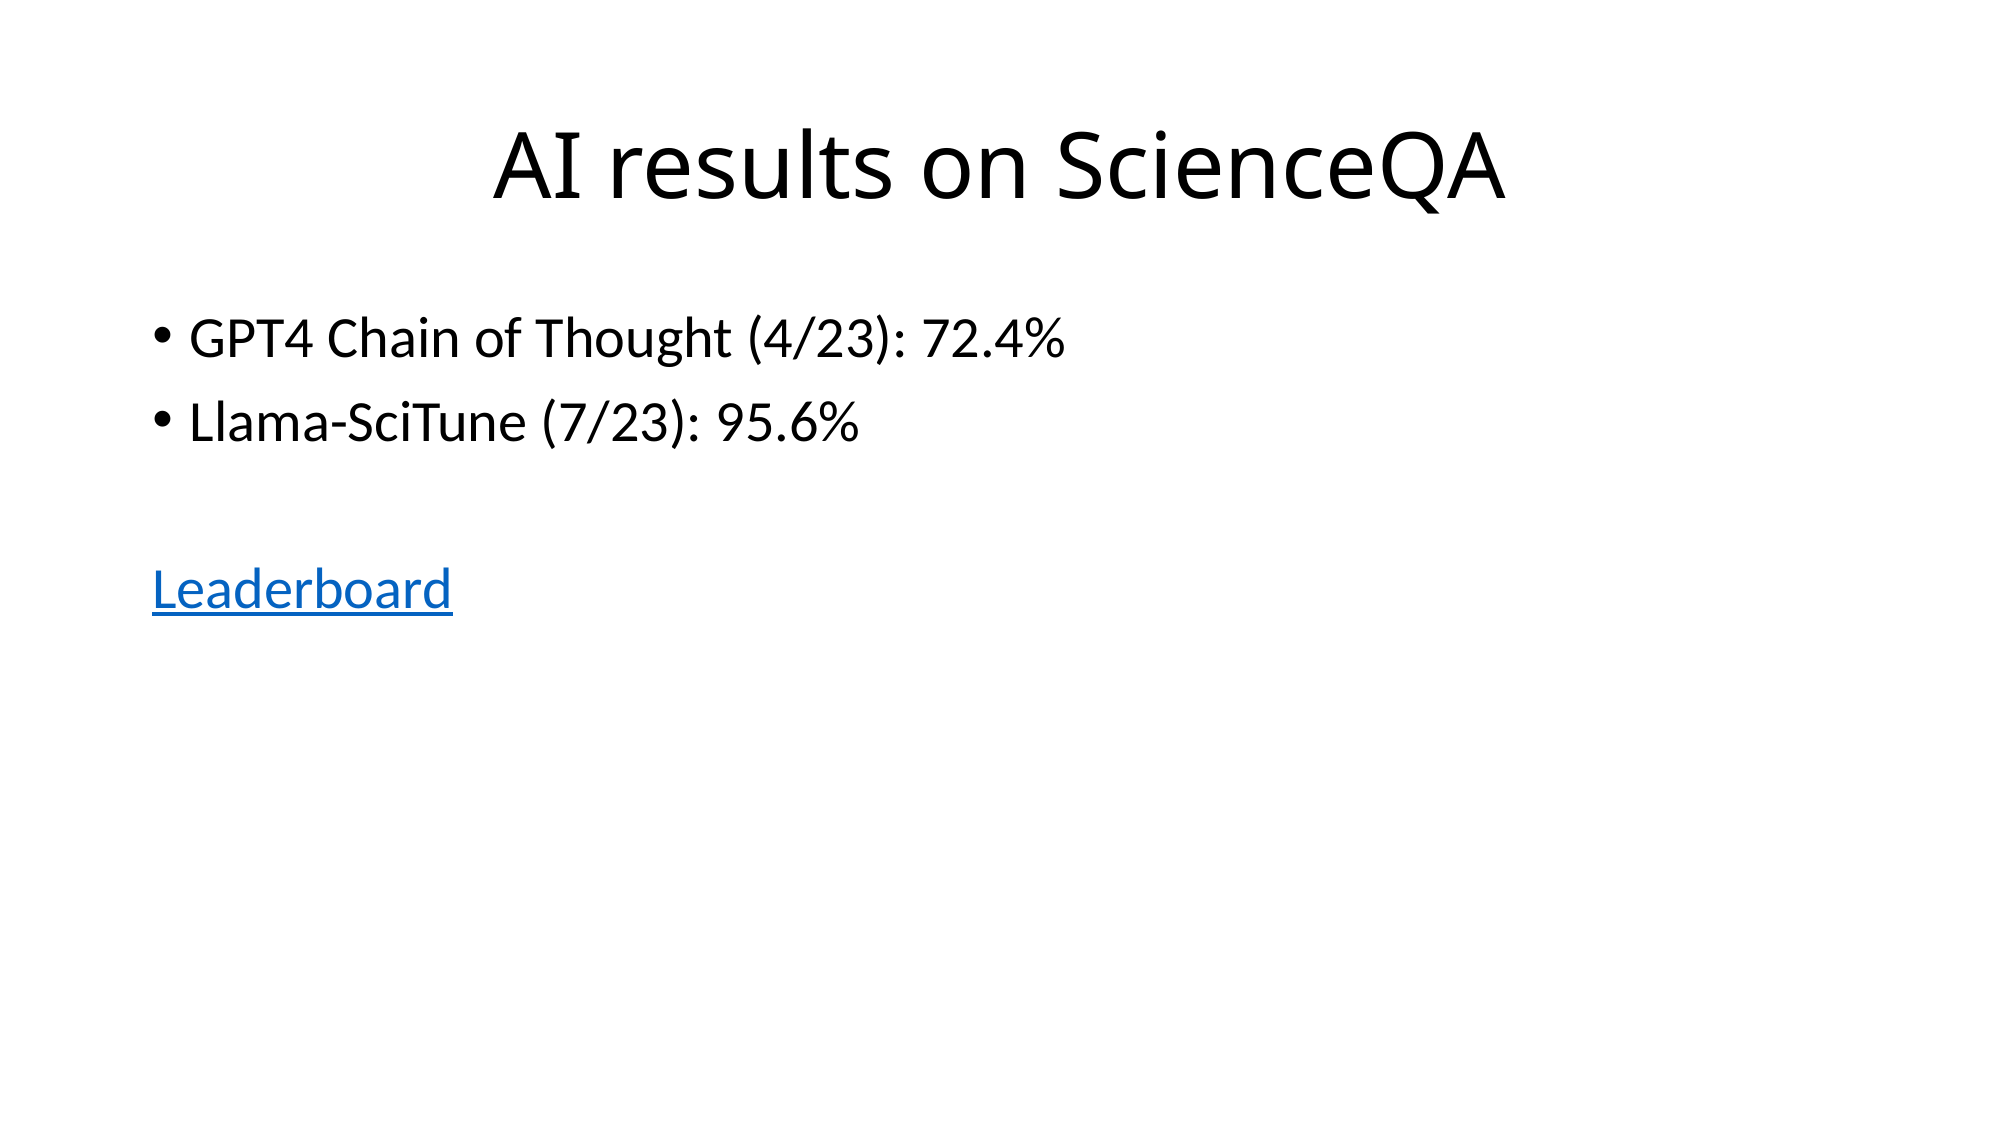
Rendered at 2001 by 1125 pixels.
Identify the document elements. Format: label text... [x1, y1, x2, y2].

title AI results on ScienceQA [137, 59, 1863, 278]
list GPT4 Chain of Thought (4/23): 72.4% Llama-SciTune (7/23): 95.6% Leaderboard [137, 299, 1863, 1014]
